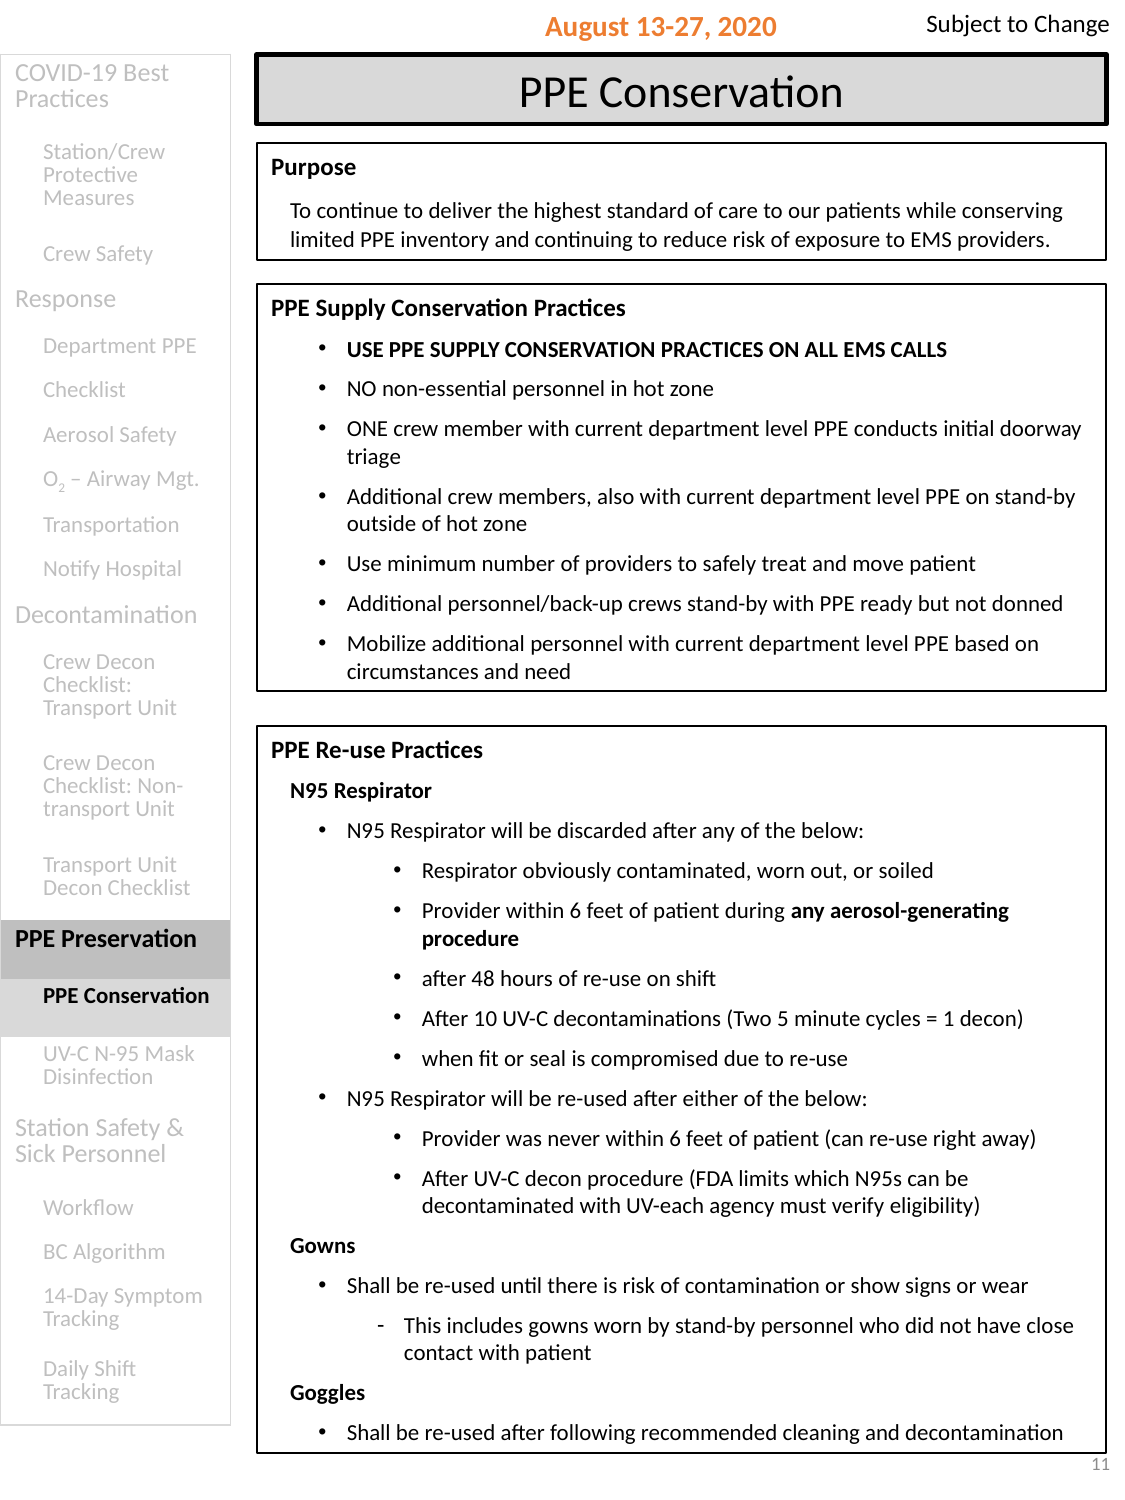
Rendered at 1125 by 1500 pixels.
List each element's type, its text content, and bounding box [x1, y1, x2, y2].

slide_number 11 [871, 1423, 1125, 1500]
table_cell PPE Preservation [1, 920, 230, 979]
table_cell Notify Hospital [1, 552, 230, 596]
table_cell UV-C N-95 Mask Disinfection [1, 1037, 230, 1110]
table_cell Transport Unit Decon Checklist [1, 848, 230, 920]
table_cell Department PPE [1, 329, 230, 373]
table_cell 14-Day Symptom Tracking [1, 1279, 230, 1352]
table_cell Crew Safety [1, 237, 230, 281]
table_cell Decontamination [1, 596, 230, 645]
table_cell PPE Conservation [1, 979, 230, 1037]
table_cell Transportation [1, 508, 230, 552]
text_box Purpose To continue to deliver the highest standard of care to our patients while conserving limited PPE inventory and continuing to reduce risk of exposure to EMS providers. [256, 143, 1107, 260]
table_cell Aerosol Safety [1, 417, 230, 462]
table_cell Daily Shift Tracking [1, 1352, 230, 1424]
table_cell O2 – Airway Mgt. [1, 462, 230, 508]
table_cell Crew Decon Checklist: Non-transport Unit [1, 746, 230, 848]
table_cell Response [1, 281, 230, 329]
table_cell Station/Crew Protective Measures [1, 135, 230, 237]
text_box Subject to Change [871, 0, 1125, 45]
text_box PPE Conservation [256, 54, 1107, 125]
table_cell BC Algorithm [1, 1235, 230, 1279]
table_cell Workflow [1, 1191, 230, 1235]
table_header COVID-19 Best Practices [1, 55, 230, 135]
text_box PPE Supply Conservation Practices USE PPE SUPPLY CONSERVATION PRACTICES ON ALL EMS CALLS NO non-essential personnel in hot zone ONE crew member with current department level PPE conducts initial doorway triage Additional crew members, also with current department level PPE on stand-by outside of hot zone Use minimum number of providers to safely treat and move patient Additional personnel/back-up crews stand-by with PPE ready but not donned Mobilize additional personnel with current department level PPE based on circumstances and need [256, 284, 1107, 692]
table_cell Checklist [1, 373, 230, 417]
table_cell Station Safety & Sick Personnel [1, 1110, 230, 1191]
table_cell Crew Decon Checklist: Transport Unit [1, 645, 230, 746]
text_box PPE Re-use Practices N95 Respirator N95 Respirator will be discarded after any of the below: Respirator obviously contaminated, worn out, or soiled Provider within 6 feet of patient during any aerosol-generating procedure after 48 hours of re-use on shift After 10 UV-C decontaminations (Two 5 minute cycles = 1 decon) when fit or seal is compromised due to re-use N95 Respirator will be re-used after either of the below: Provider was never within 6 feet of patient (can re-use right away) After UV-C decon procedure (FDA limits which N95s can be decontaminated with UV-each agency must verify eligibility) Gowns Shall be re-used until there is risk of contamination or show signs or wear This includes gowns worn by stand-by personnel who did not have close contact with patient Goggles Shall be re-used after following recommended cleaning and decontamination [256, 725, 1107, 1453]
text_box August 13-27, 2020 [530, 0, 872, 54]
